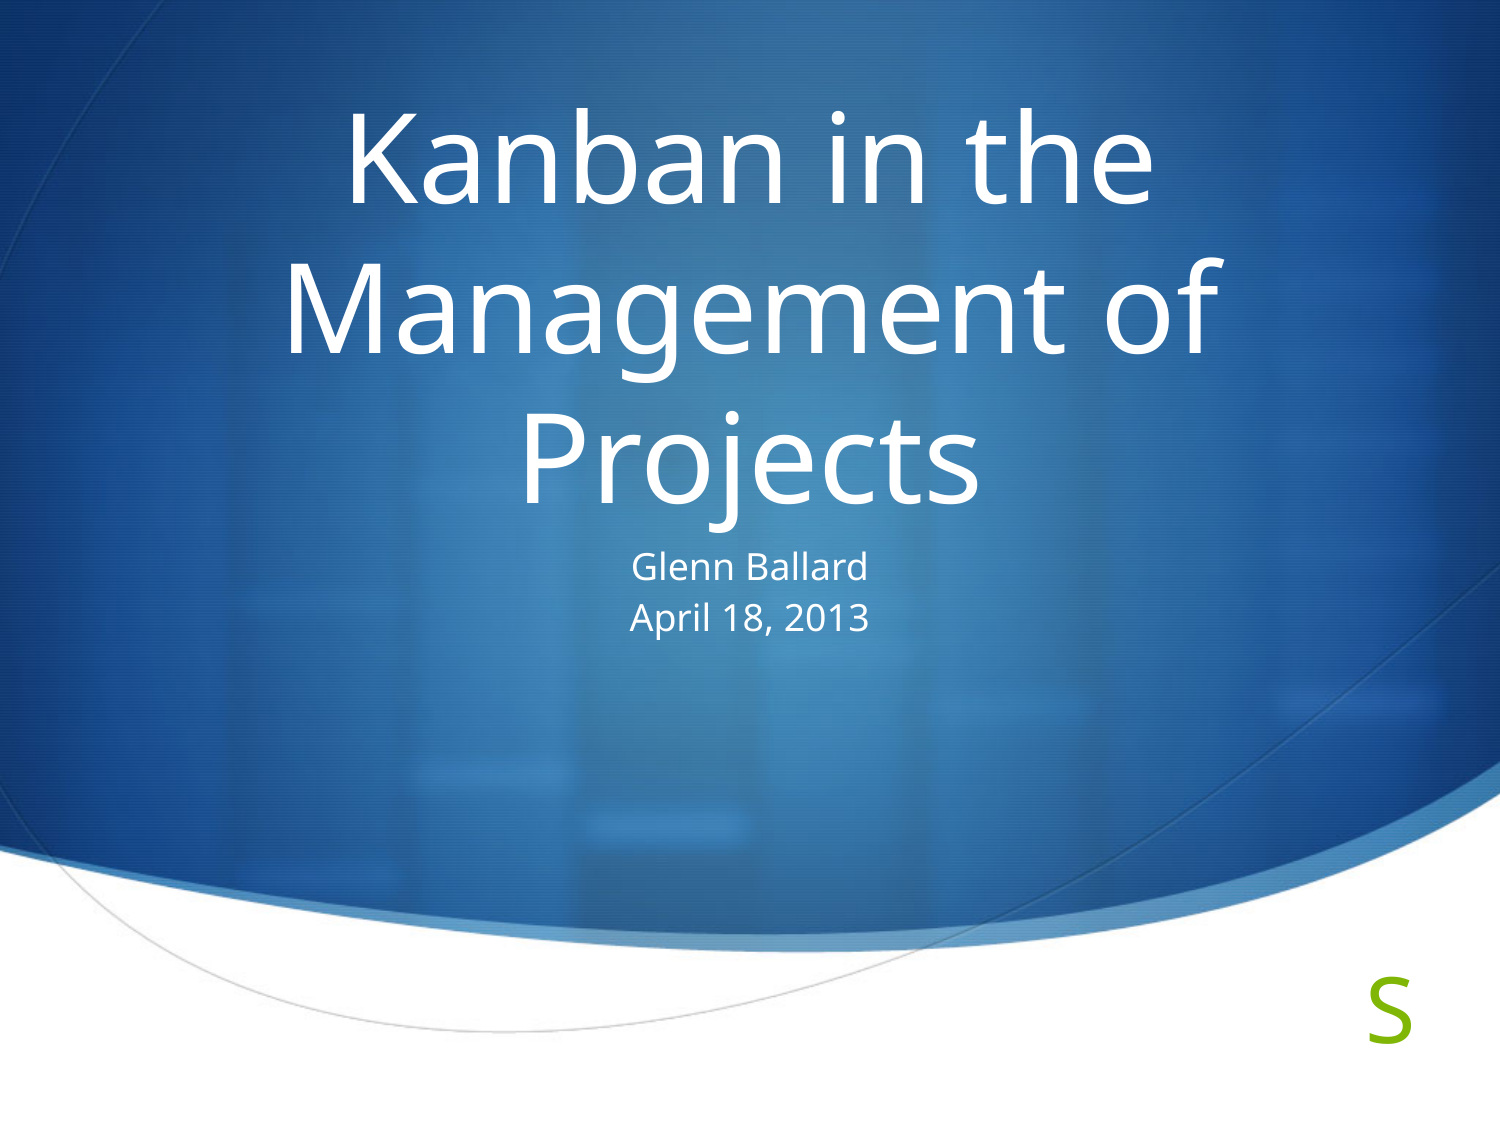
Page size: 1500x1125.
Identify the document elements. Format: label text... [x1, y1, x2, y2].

picture [0, 0, 1500, 1125]
subtitle Glenn Ballard April 18, 2013 [75, 542, 1425, 718]
title Kanban in the Management of Projects [75, 212, 1425, 529]
